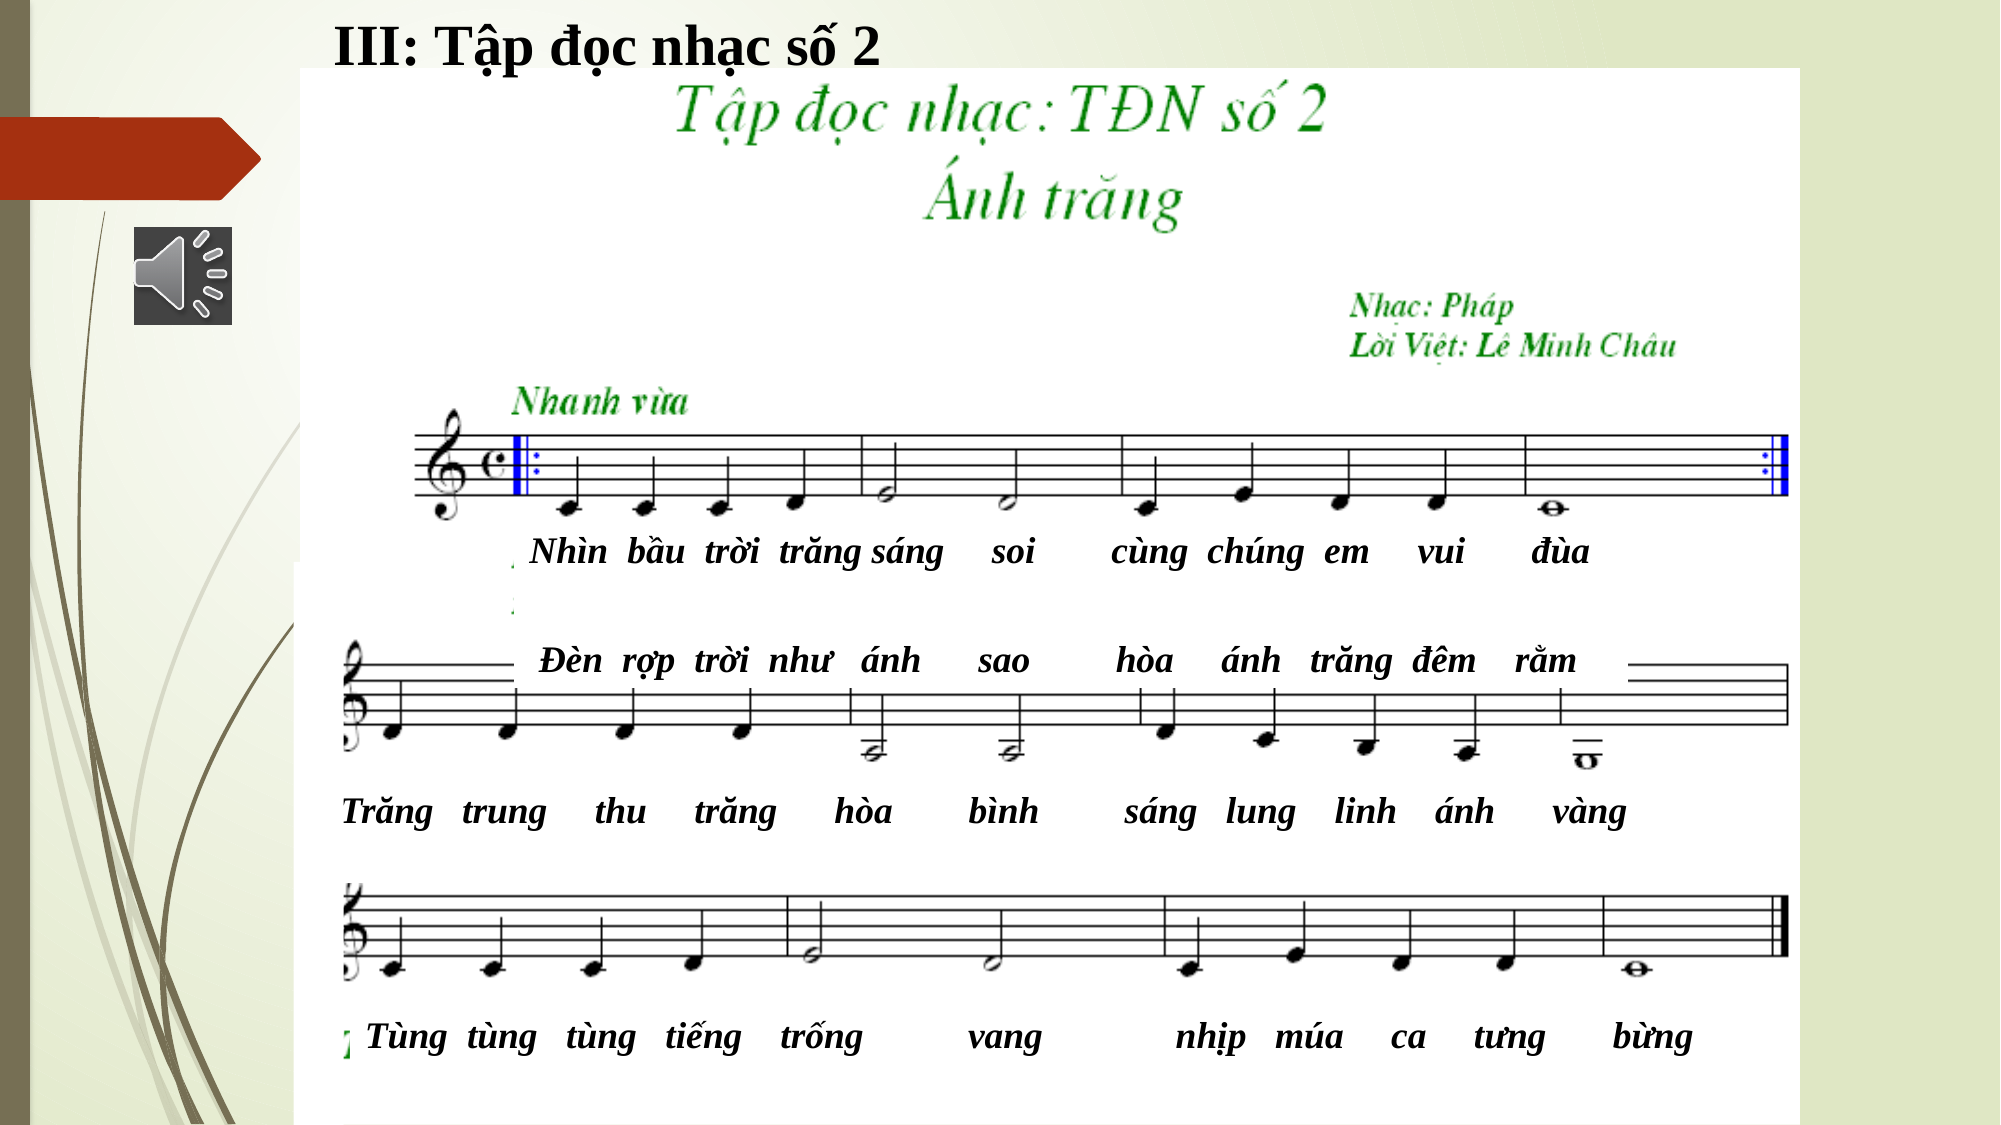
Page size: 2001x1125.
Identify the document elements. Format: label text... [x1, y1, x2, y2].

text_box III: Tập đọc nhạc số 2 [318, 0, 1304, 67]
picture [132, 226, 234, 327]
picture [299, 67, 1801, 1125]
